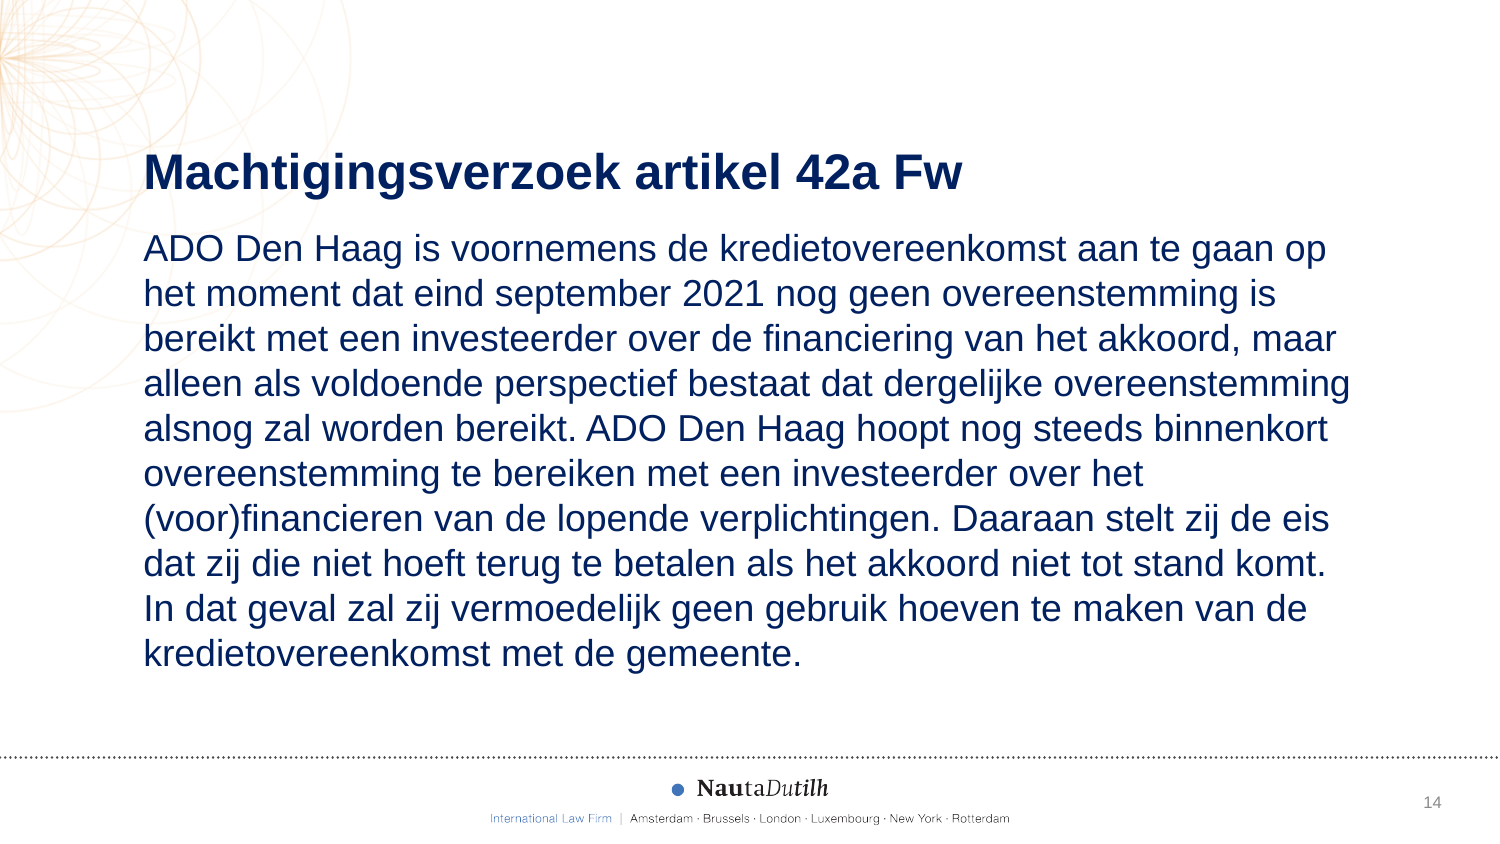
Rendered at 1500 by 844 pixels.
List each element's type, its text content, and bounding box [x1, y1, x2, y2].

title Machtigingsverzoek artikel 42a Fw [128, 123, 1372, 216]
picture [0, 0, 436, 510]
picture [465, 767, 1035, 836]
list ADO Den Haag is voornemens de kredietovereenkomst aan te gaan op het moment dat eind september 2021 nog geen overeenstemming is bereikt met een investeerder over de financiering van het akkoord, maar alleen als voldoende perspectief bestaat dat dergelijke overeenstemming alsnog zal worden bereikt. ADO Den Haag hoopt nog steeds binnenkort overeenstemming te bereiken met een investeerder over het (voor)financieren van de lopende verplichtingen. Daaraan stelt zij de eis dat zij die niet hoeft terug te betalen als het akkoord niet tot stand komt. In dat geval zal zij vermoedelijk geen gebruik hoeven te maken van de kredietovereenkomst met de gemeente. [128, 216, 1372, 708]
slide_number 14 [1390, 783, 1457, 820]
